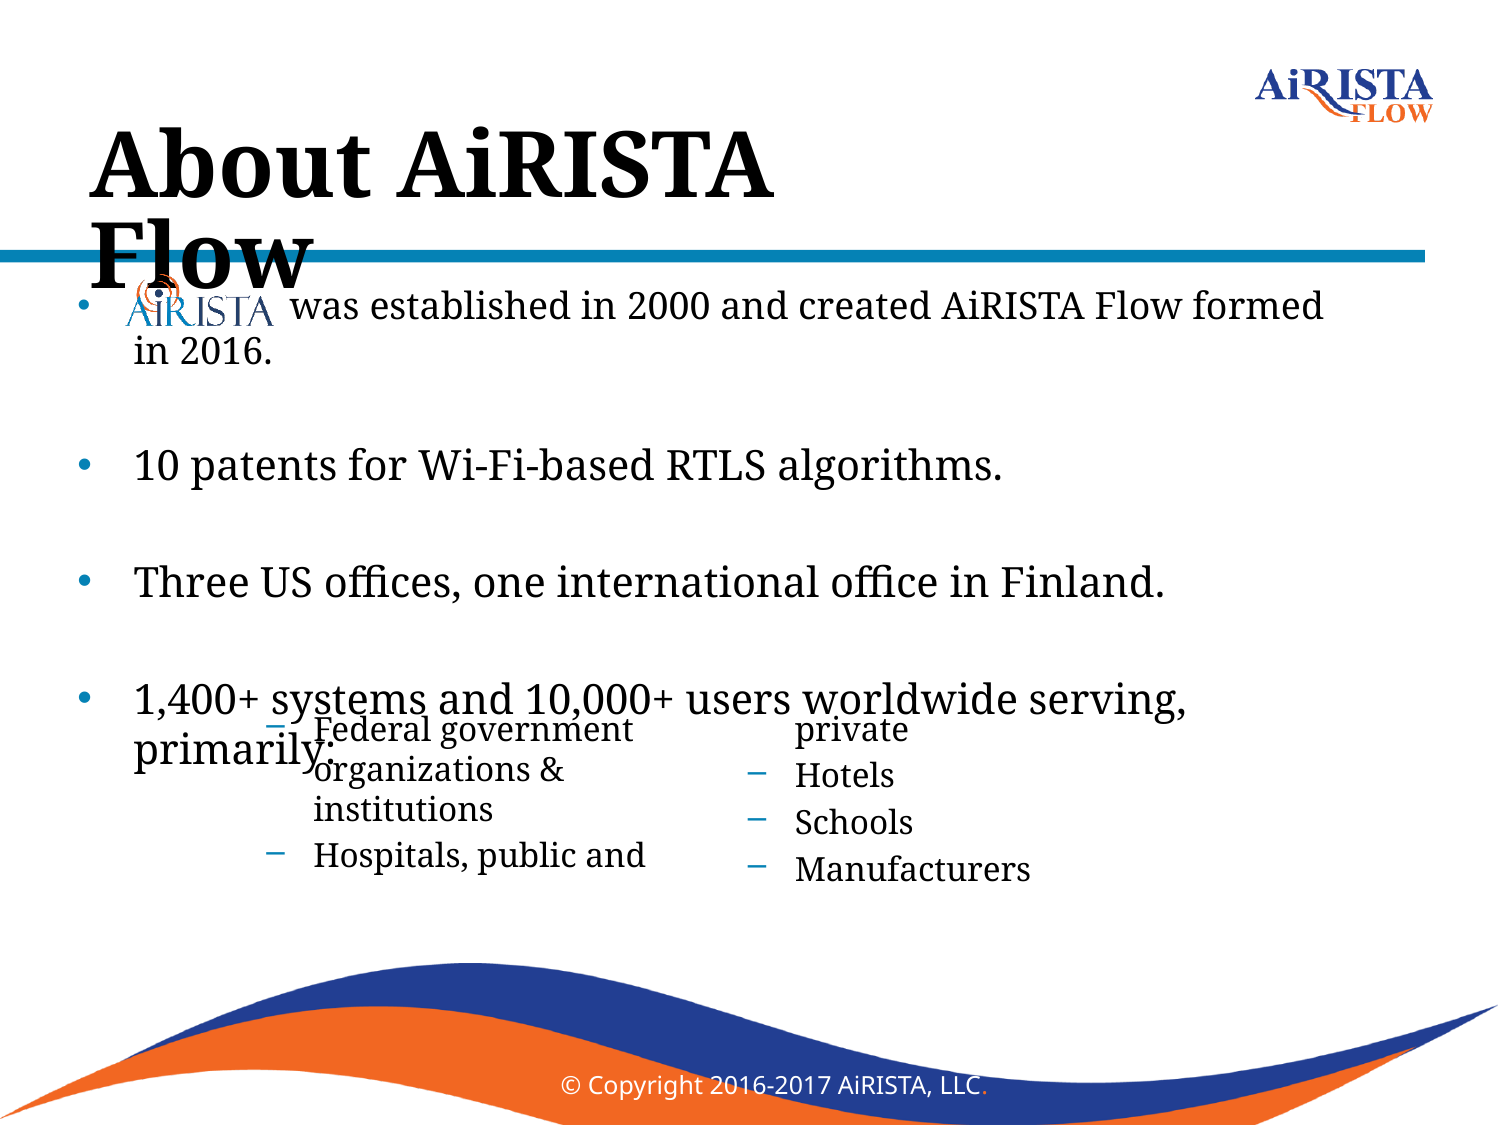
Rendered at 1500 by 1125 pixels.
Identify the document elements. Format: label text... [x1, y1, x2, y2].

text_box Federal government organizations & institutions Hospitals, public and private Hotels Schools Manufacturers [187, 700, 1180, 898]
picture [1224, 38, 1463, 152]
picture [124, 273, 274, 327]
title About AiRISTA Flow [75, 116, 938, 274]
picture [0, 963, 1498, 1125]
text_box was established in 2000 and created AiRISTA Flow formed in 2016. 10 patents for Wi-Fi-based RTLS algorithms. Three US offices, one international office in Finland. 1,400+ systems and 10,000+ users worldwide serving, primarily: [62, 274, 1363, 813]
